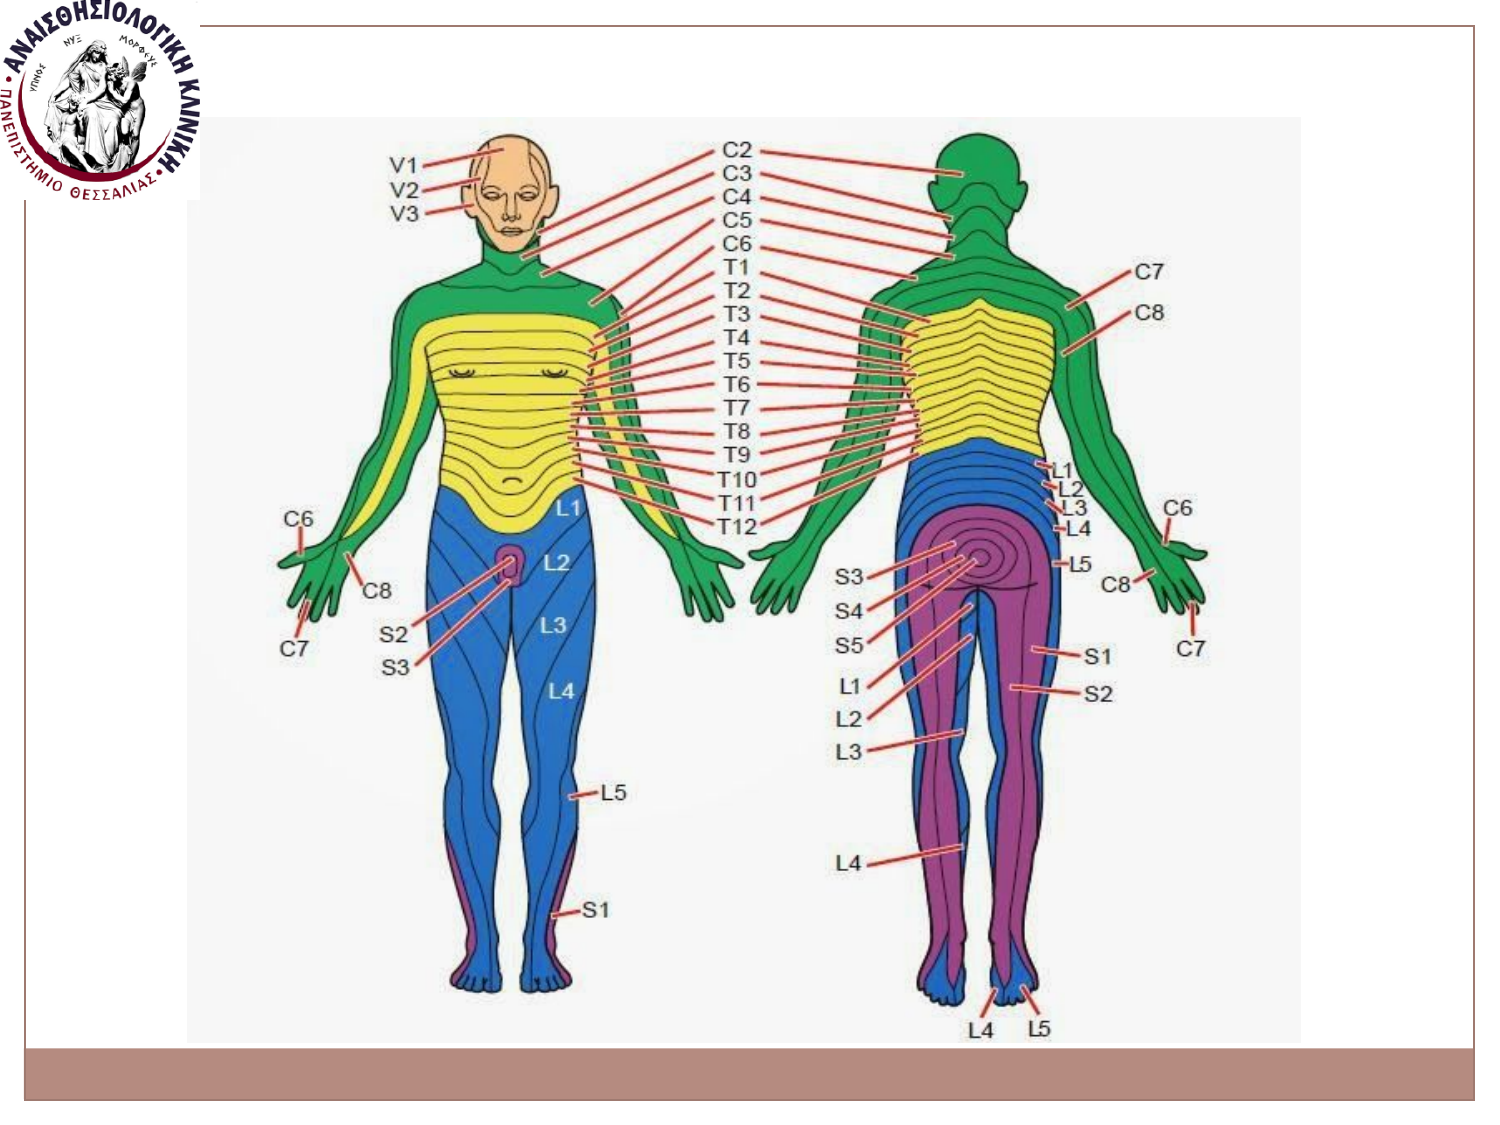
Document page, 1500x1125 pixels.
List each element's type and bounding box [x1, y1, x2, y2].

picture [0, 0, 1301, 1043]
